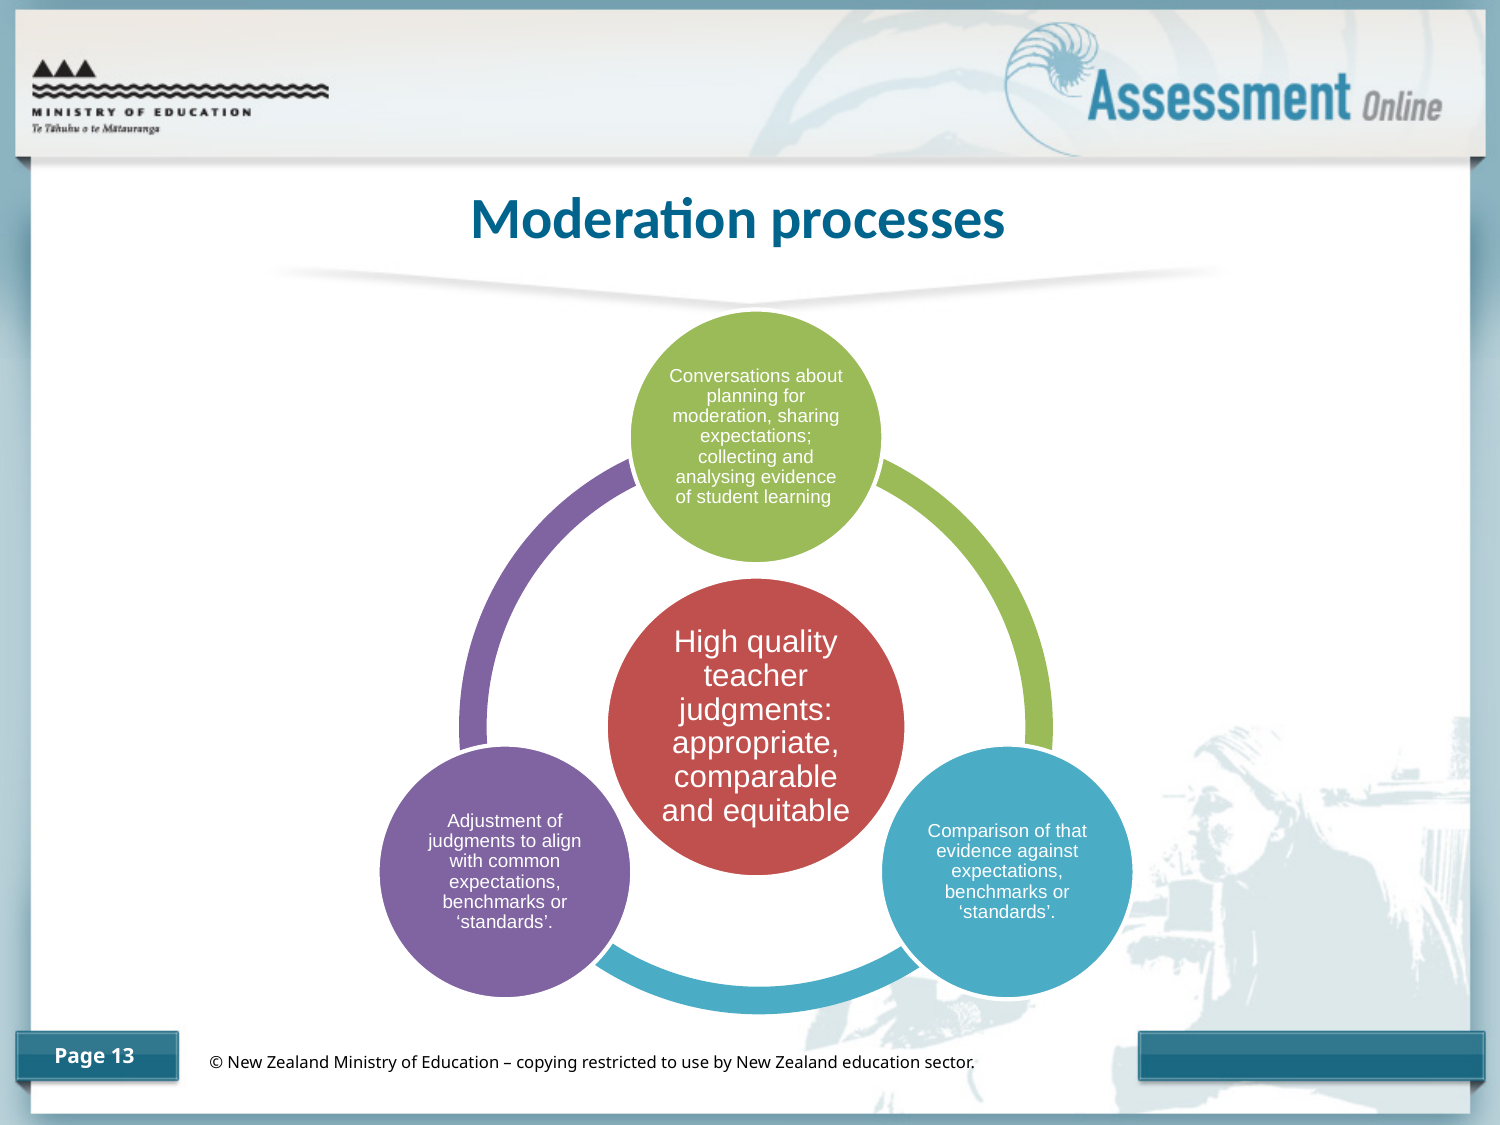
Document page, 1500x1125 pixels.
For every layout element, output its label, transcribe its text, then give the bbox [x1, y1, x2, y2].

title Moderation processes [100, 150, 1376, 281]
picture [0, 0, 1500, 1125]
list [112, 324, 1400, 1048]
